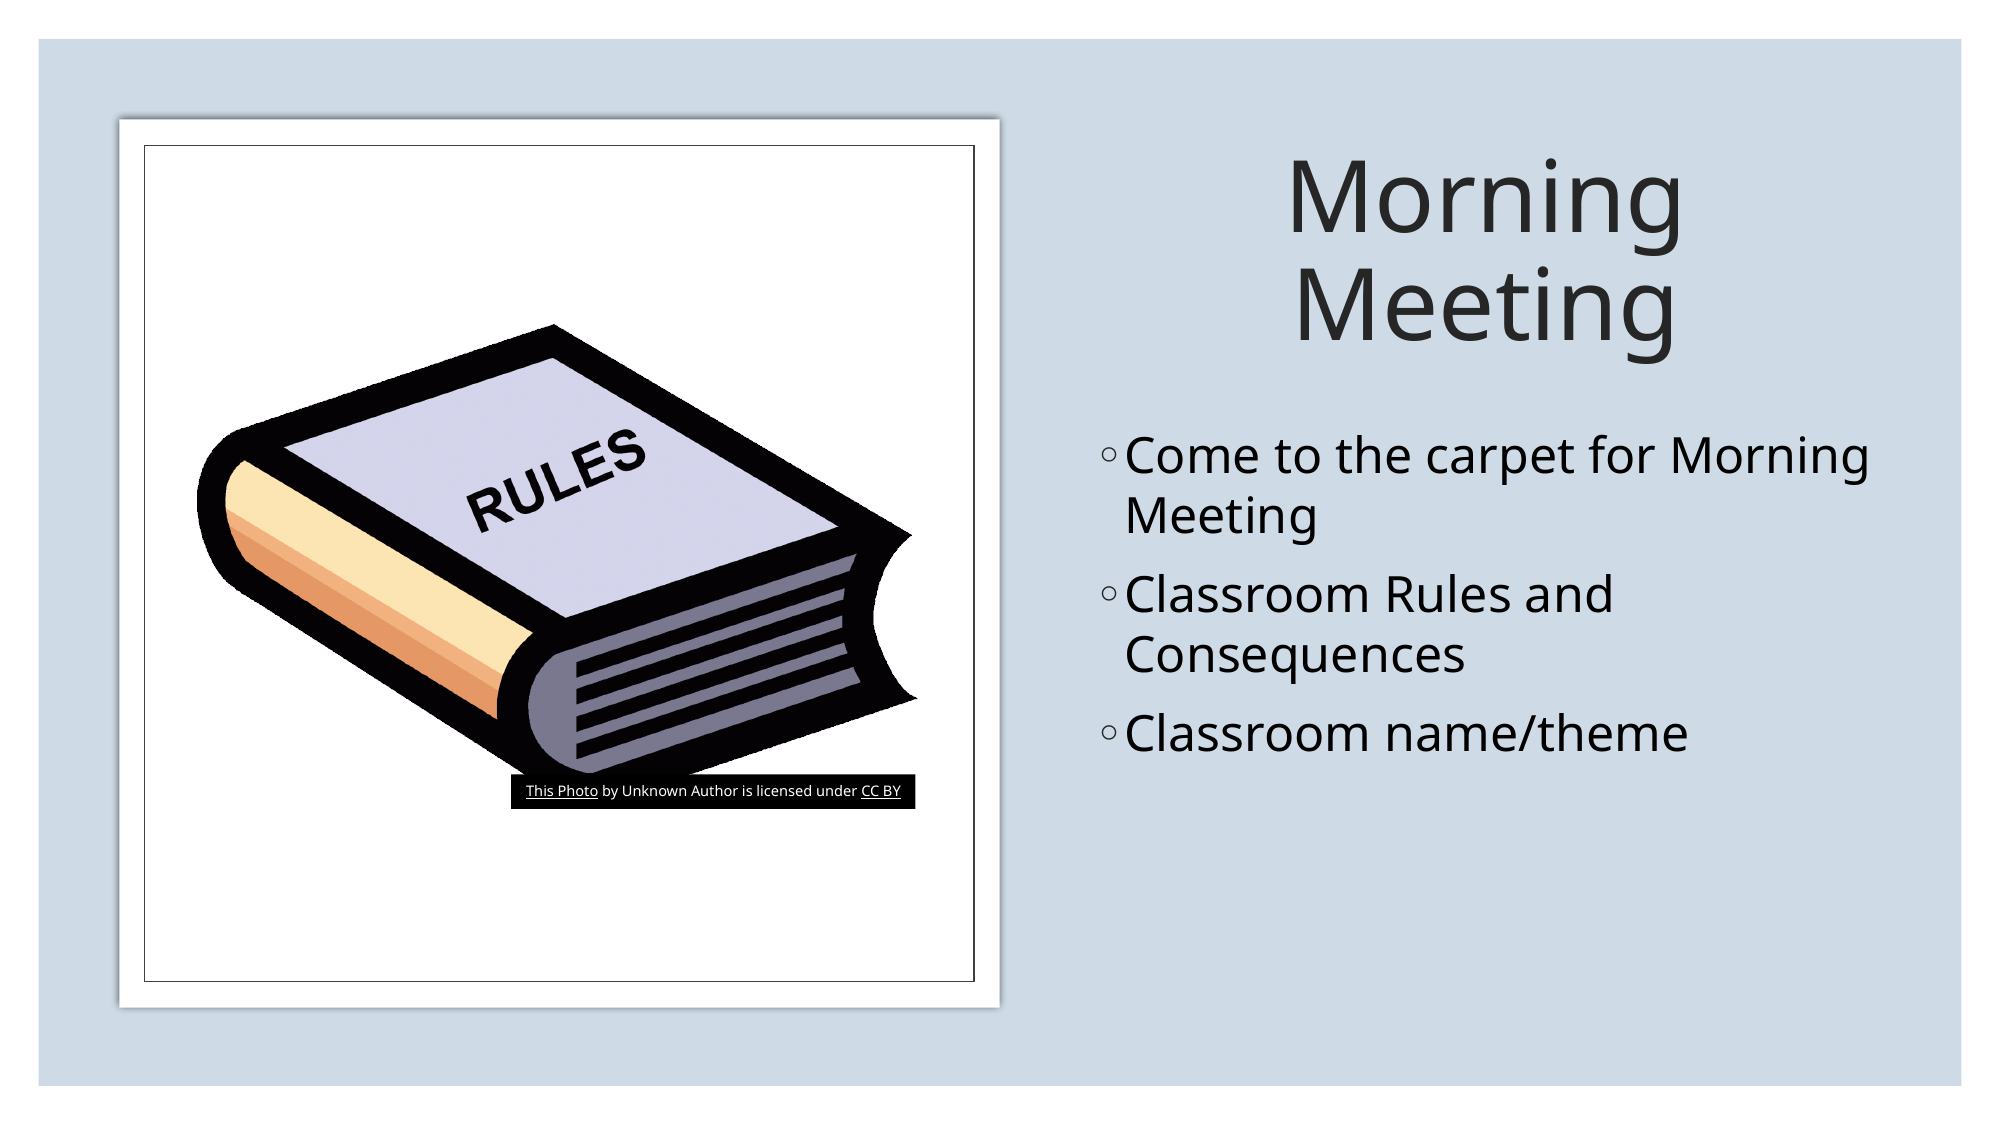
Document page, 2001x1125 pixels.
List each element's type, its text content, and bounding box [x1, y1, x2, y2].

title Morning Meeting [1079, 119, 1893, 390]
text_box [144, 145, 974, 982]
text_box [119, 119, 1000, 1008]
picture [197, 319, 922, 808]
list Come to the carpet for Morning Meeting Classroom Rules and Consequences Classroom name/theme [1079, 416, 1893, 990]
